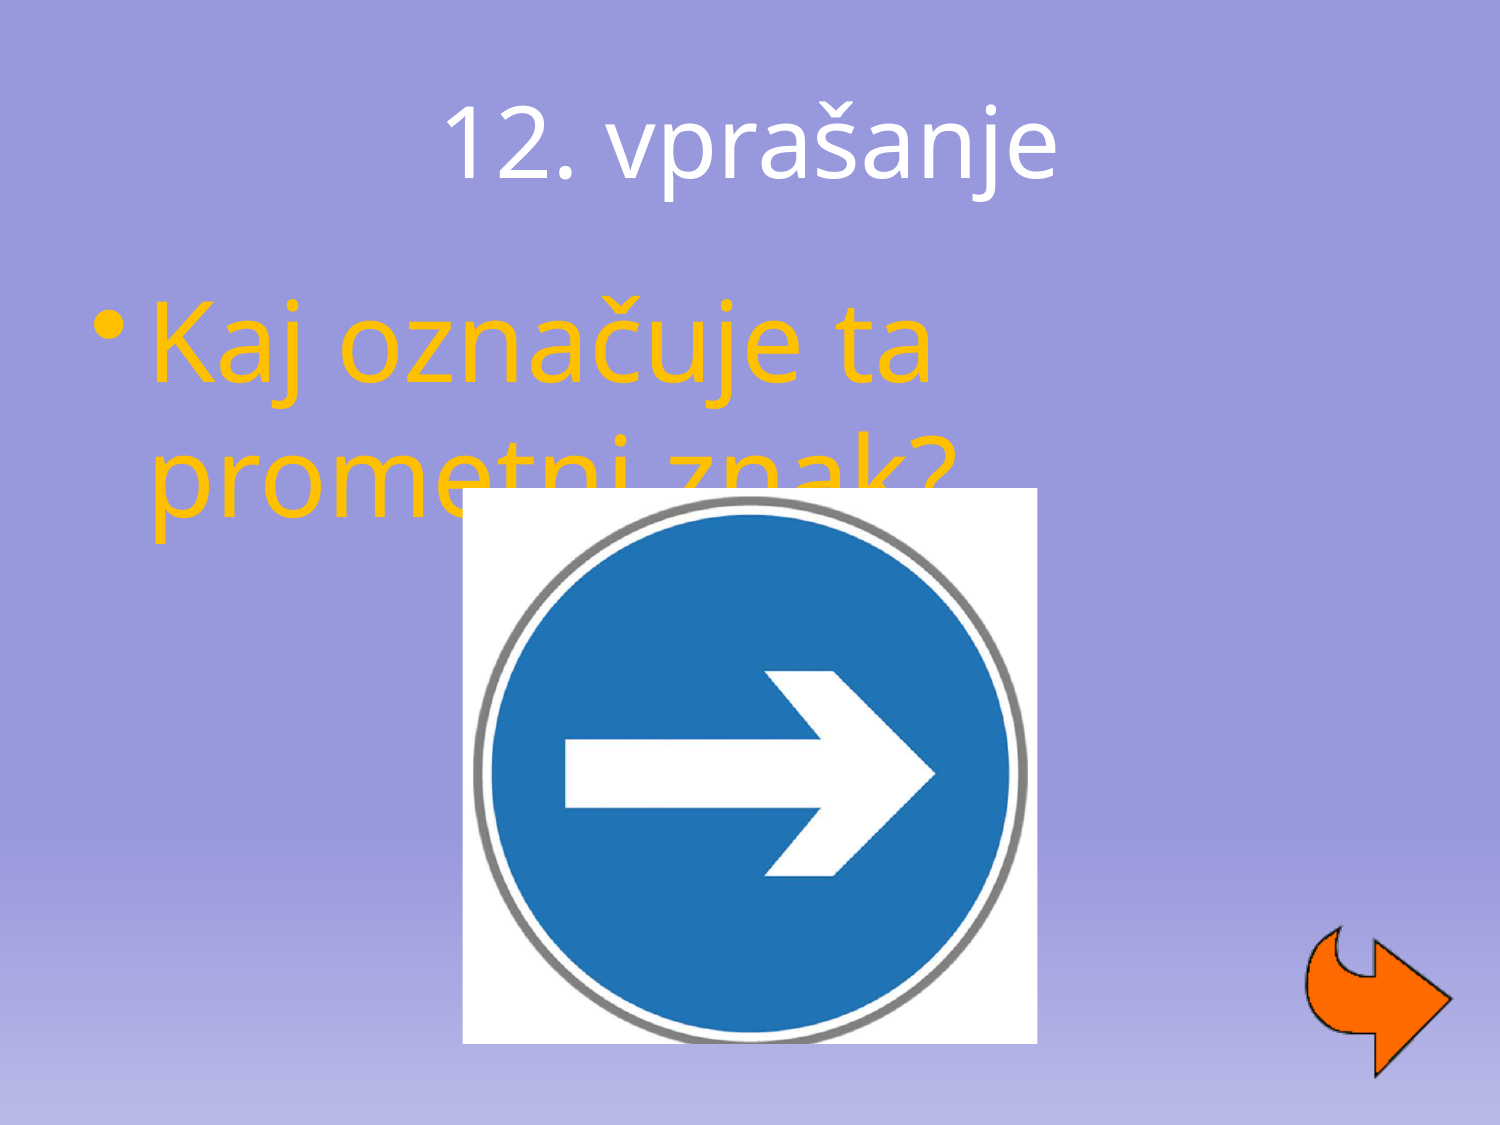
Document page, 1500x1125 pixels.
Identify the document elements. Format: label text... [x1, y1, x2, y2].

picture [1299, 924, 1463, 1082]
title 12. vprašanje [74, 44, 1426, 233]
list Kaj označuje ta prometni znak? [74, 262, 1426, 1006]
picture [462, 487, 1038, 1044]
